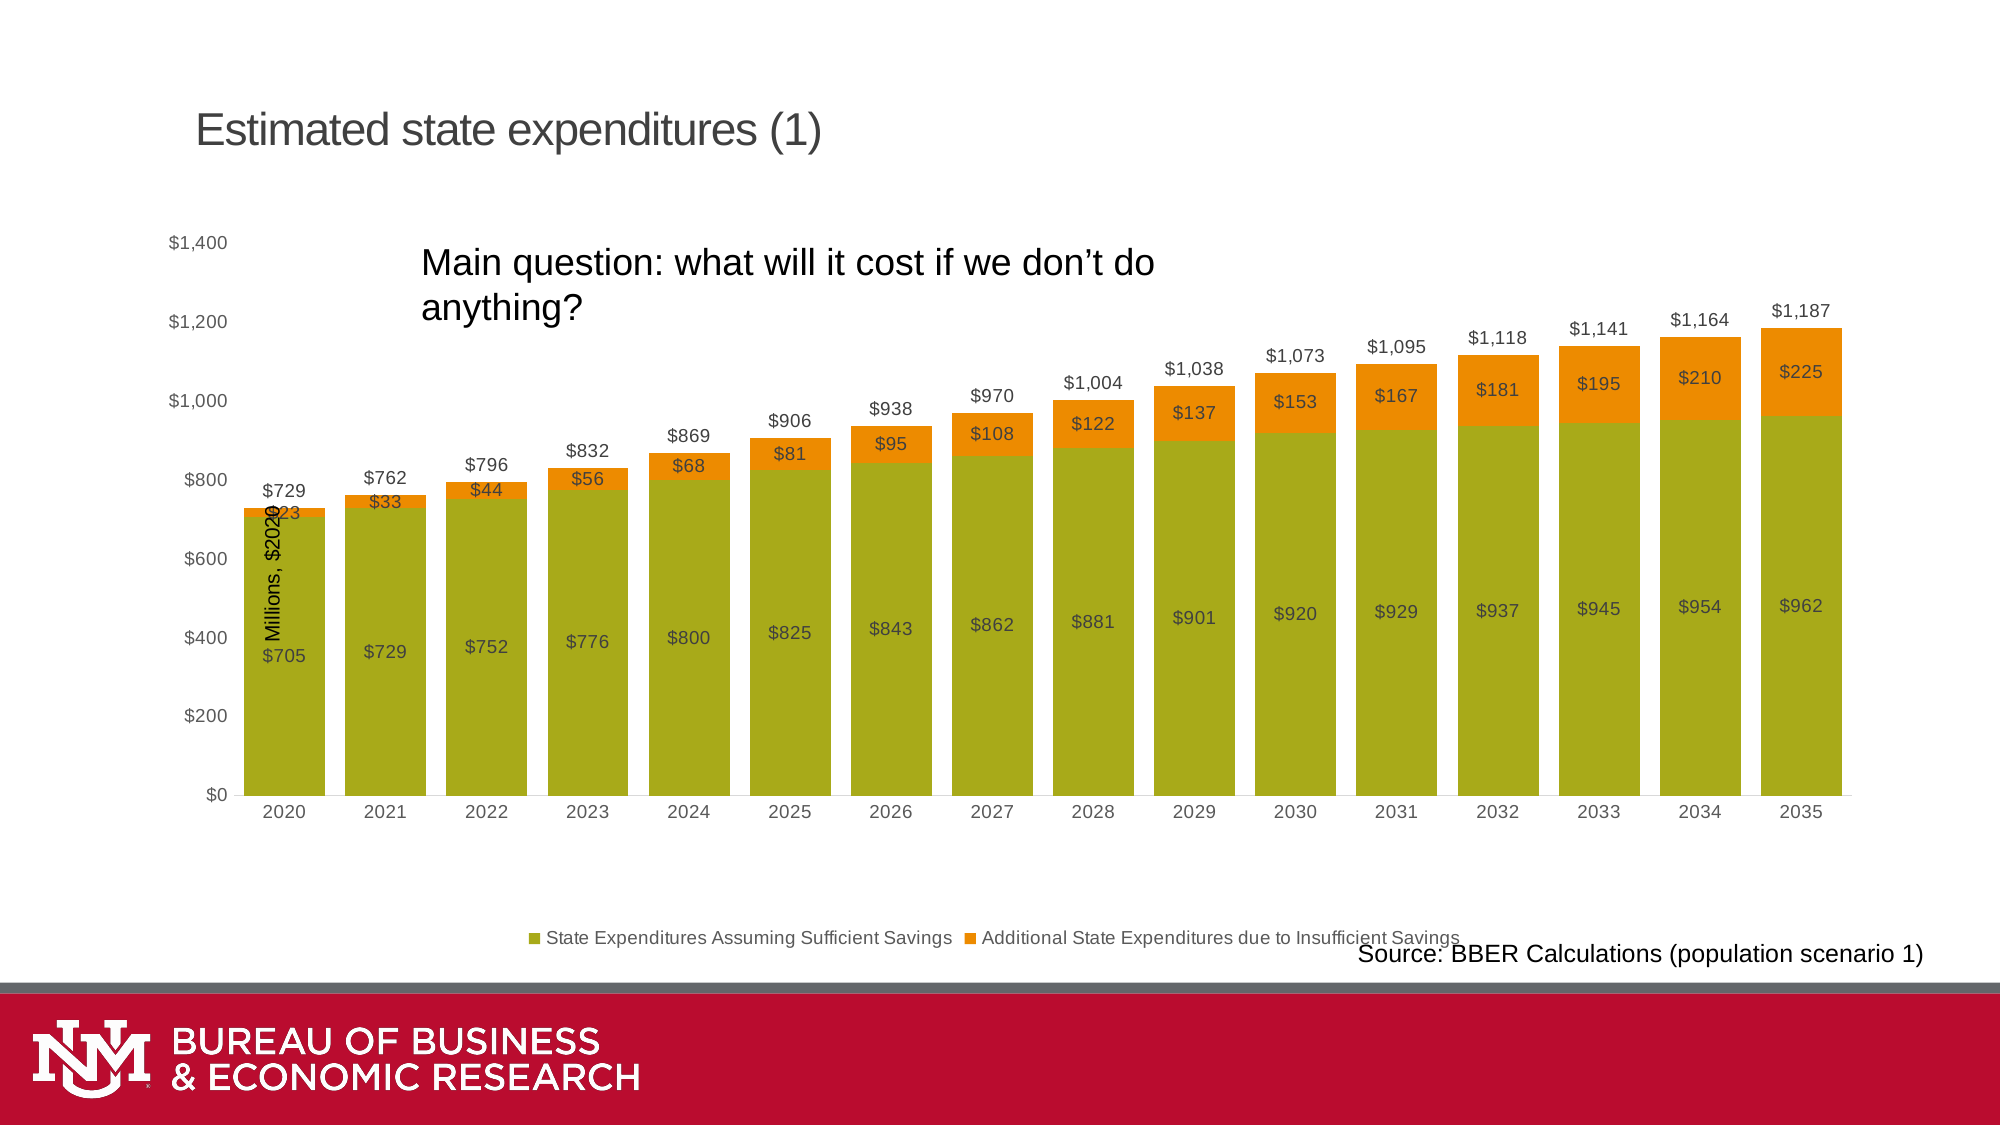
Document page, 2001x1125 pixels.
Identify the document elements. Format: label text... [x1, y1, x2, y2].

title Estimated state expenditures (1) [180, 99, 1830, 163]
picture [9, 996, 662, 1122]
text_box Source: BBER Calculations (population scenario 1) [1342, 929, 2000, 975]
chart [93, 205, 1895, 957]
